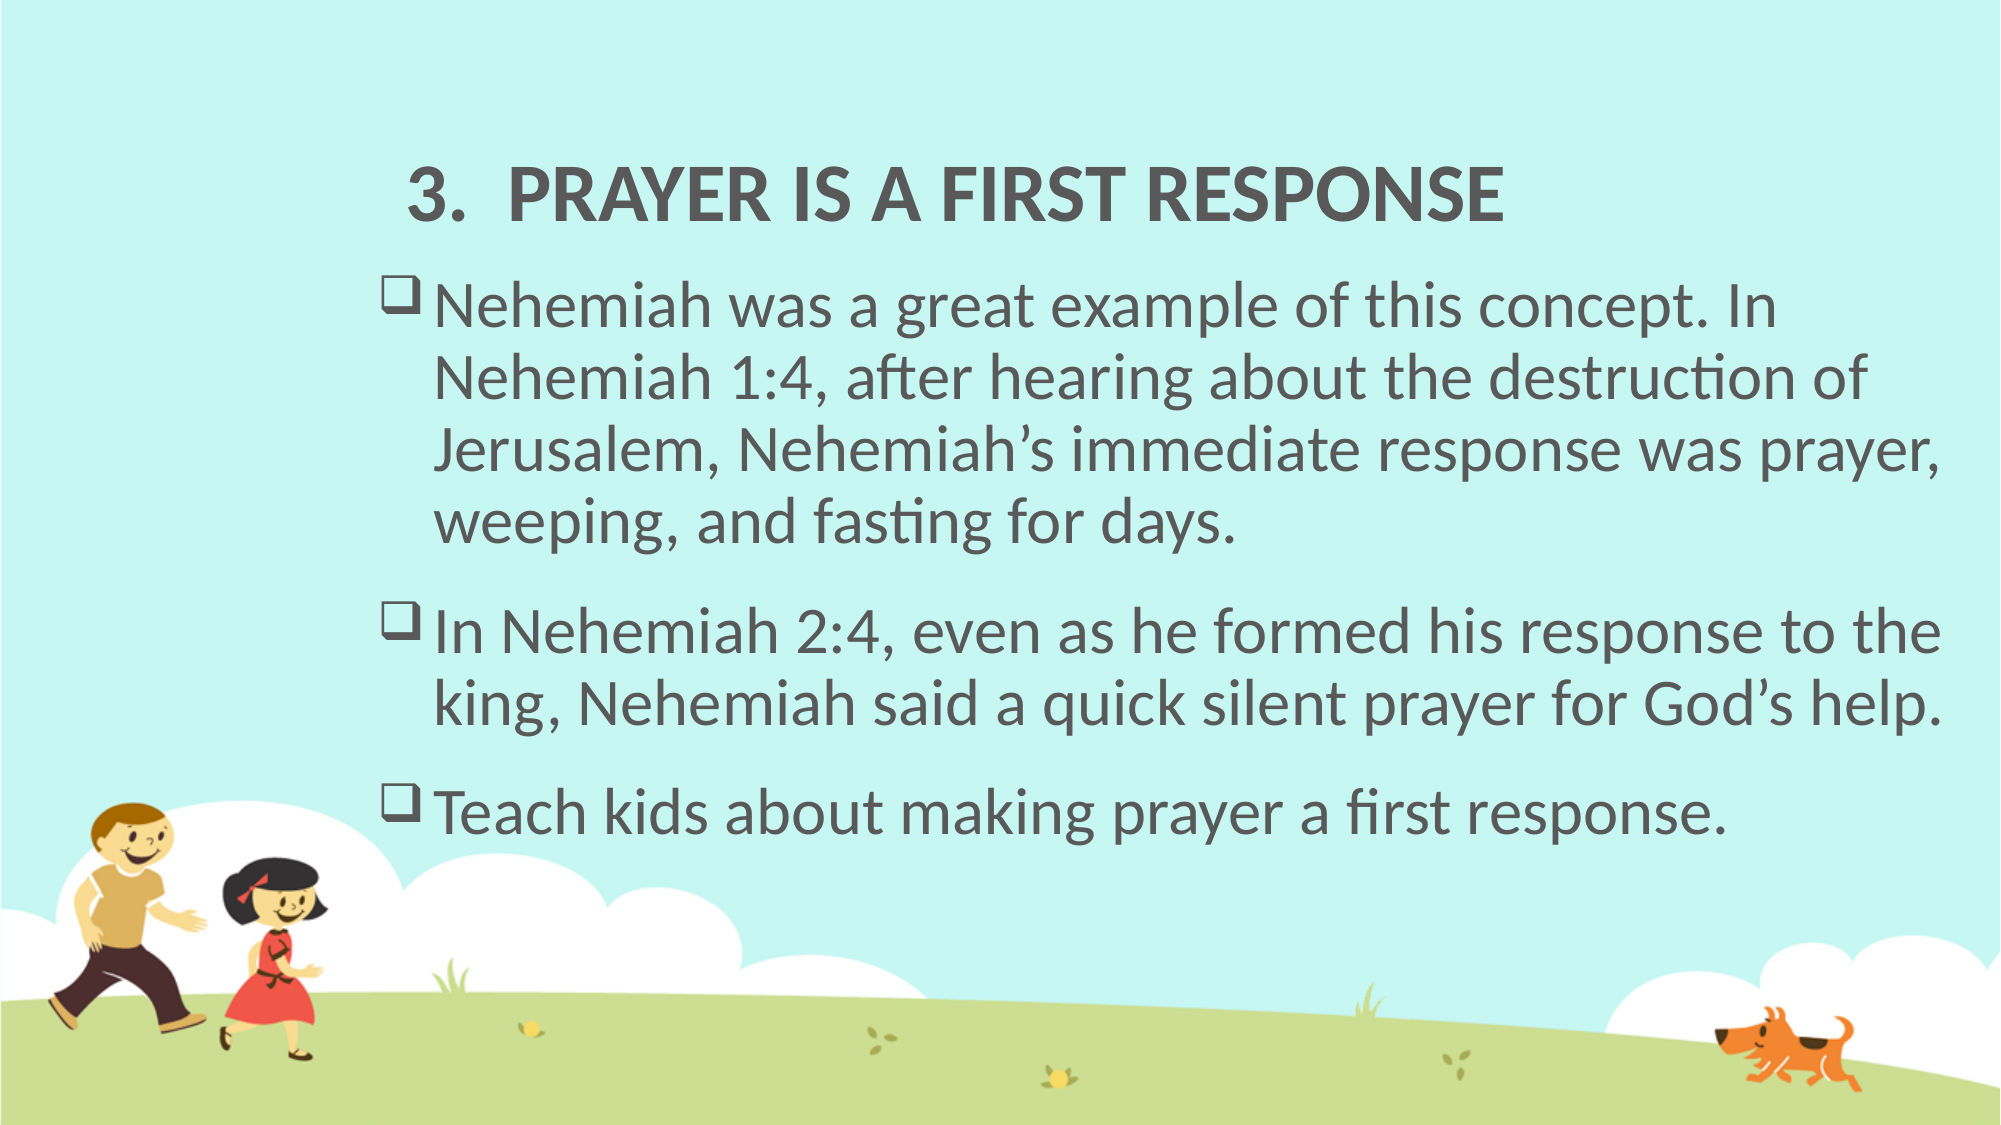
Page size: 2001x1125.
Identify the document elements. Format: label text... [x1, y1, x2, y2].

picture [0, 0, 2001, 1125]
title 3. PRAYER IS A FIRST RESPONSE [362, 50, 1900, 247]
list Nehemiah was a great example of this concept. In Nehemiah 1:4, after hearing about the destruction of Jerusalem, Nehemiah’s immediate response was prayer, weeping, and fasting for days. In Nehemiah 2:4, even as he formed his response to the king, Nehemiah said a quick silent prayer for God’s help. Teach kids about making prayer a first response. [362, 262, 1963, 1036]
